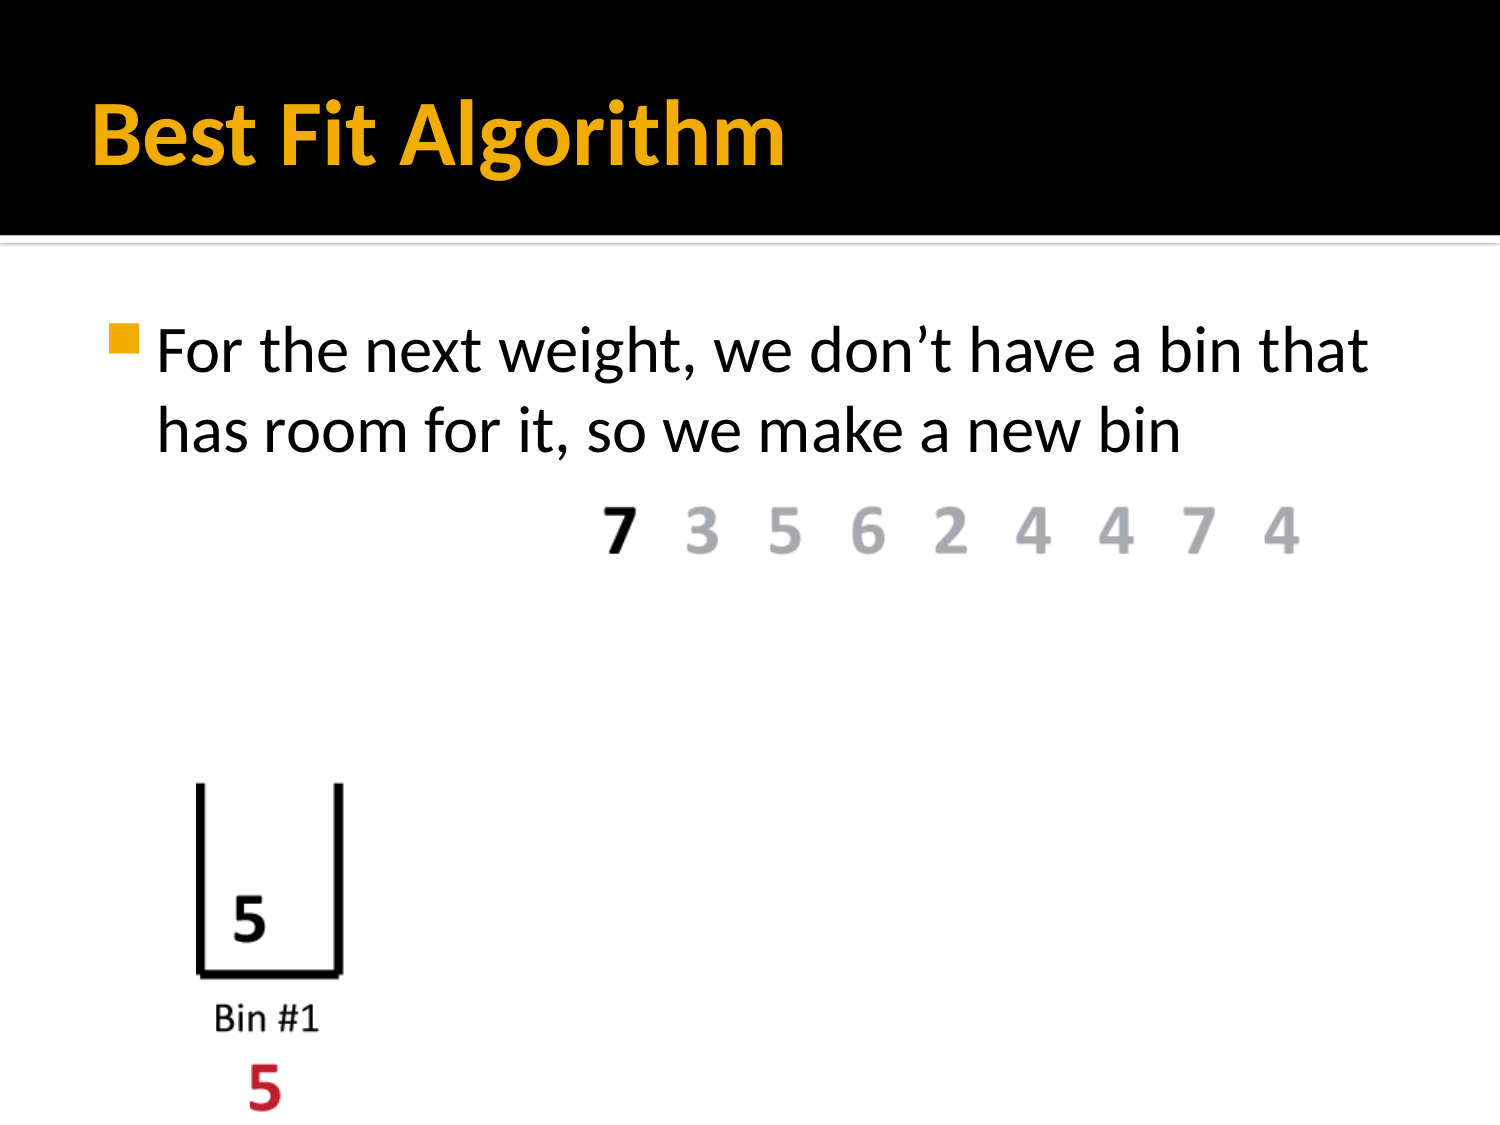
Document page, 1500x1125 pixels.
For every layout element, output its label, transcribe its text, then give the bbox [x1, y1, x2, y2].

list For the next weight, we don’t have a bin that has room for it, so we make a new bin [75, 291, 1425, 1050]
title Best Fit Algorithm [75, 25, 1425, 231]
picture [196, 494, 1300, 1125]
